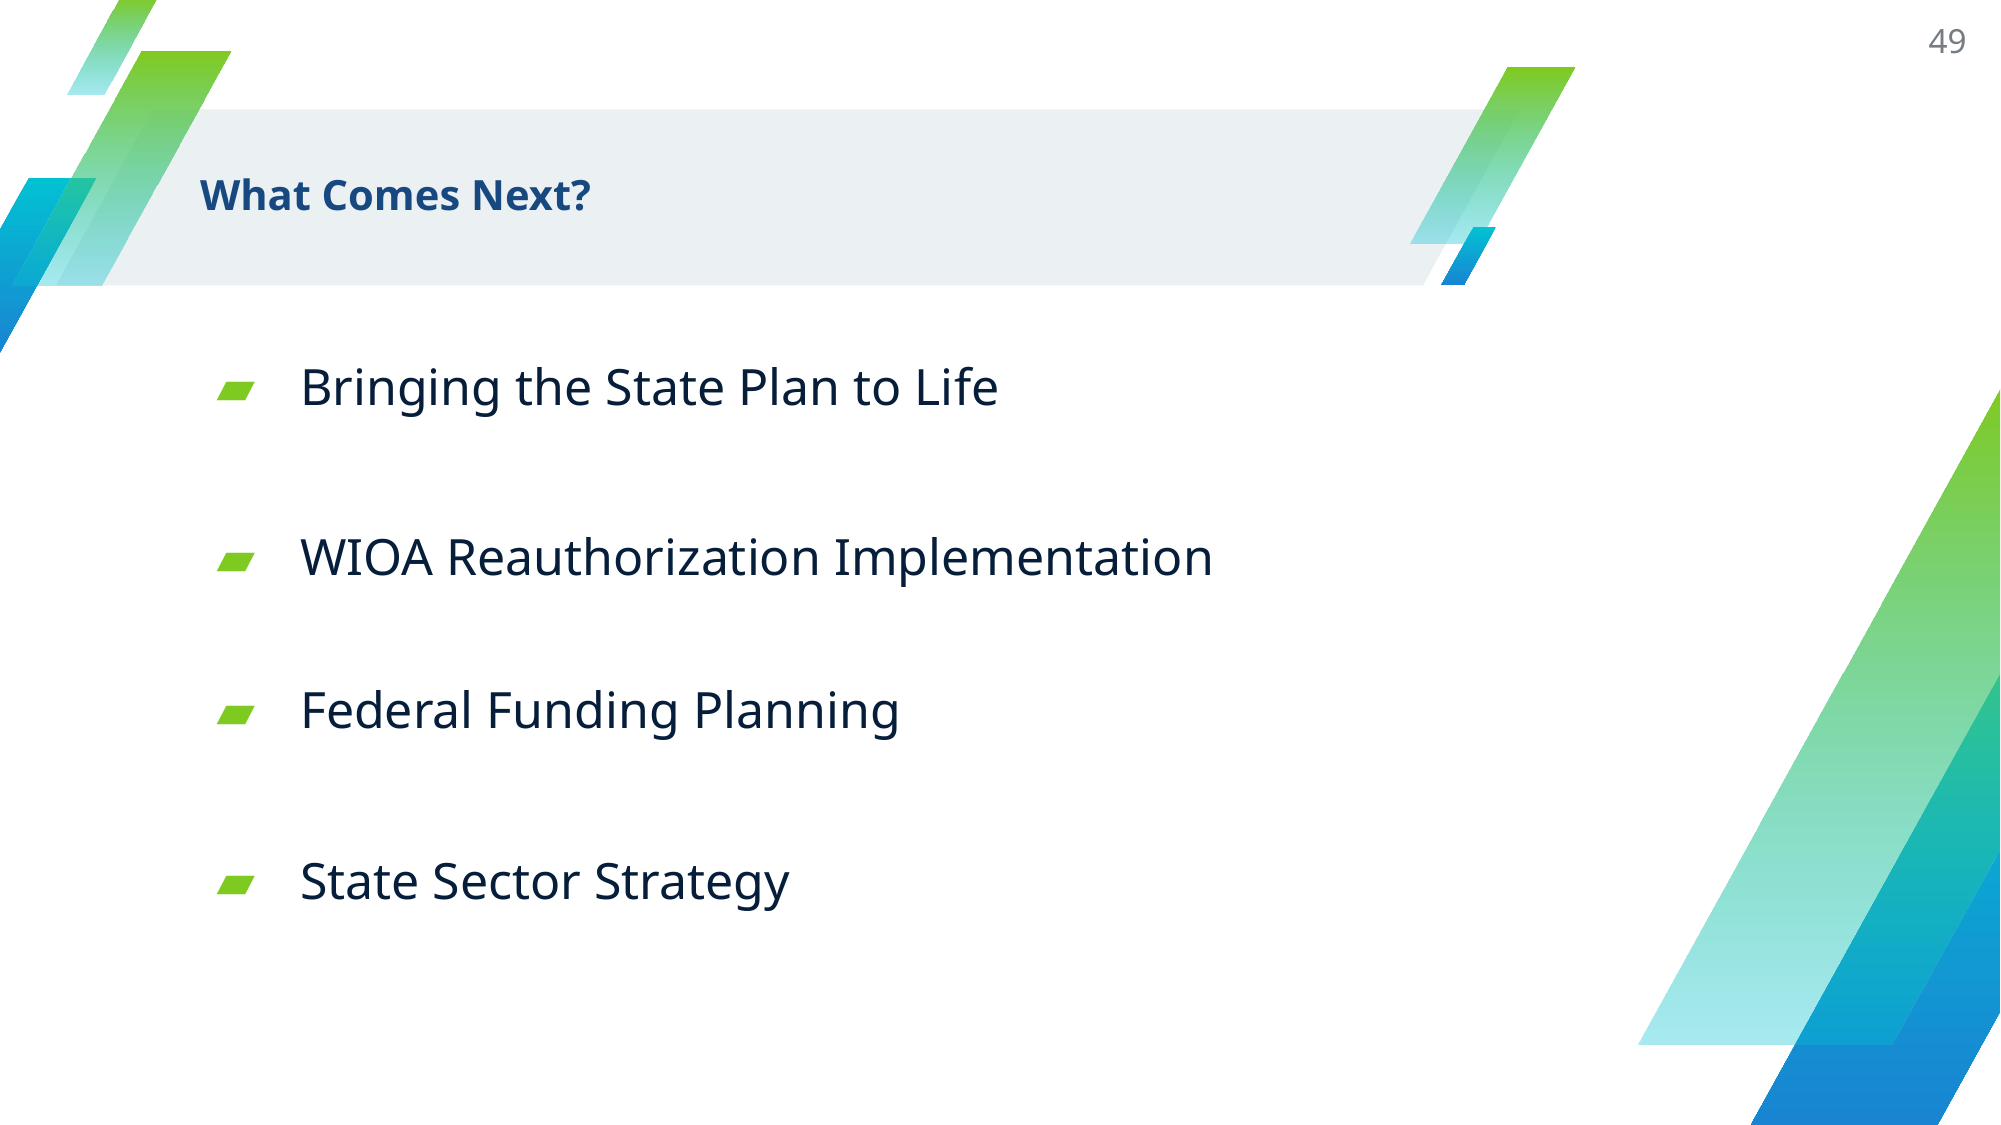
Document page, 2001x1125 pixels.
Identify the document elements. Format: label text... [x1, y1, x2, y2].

title What Comes Next? [200, 108, 1519, 287]
list Bringing the State Plan to Life WIOA Reauthorization Implementation Federal Funding Planning State Sector Strategy [200, 346, 1731, 1003]
slide_number 49 [1871, 0, 1967, 87]
